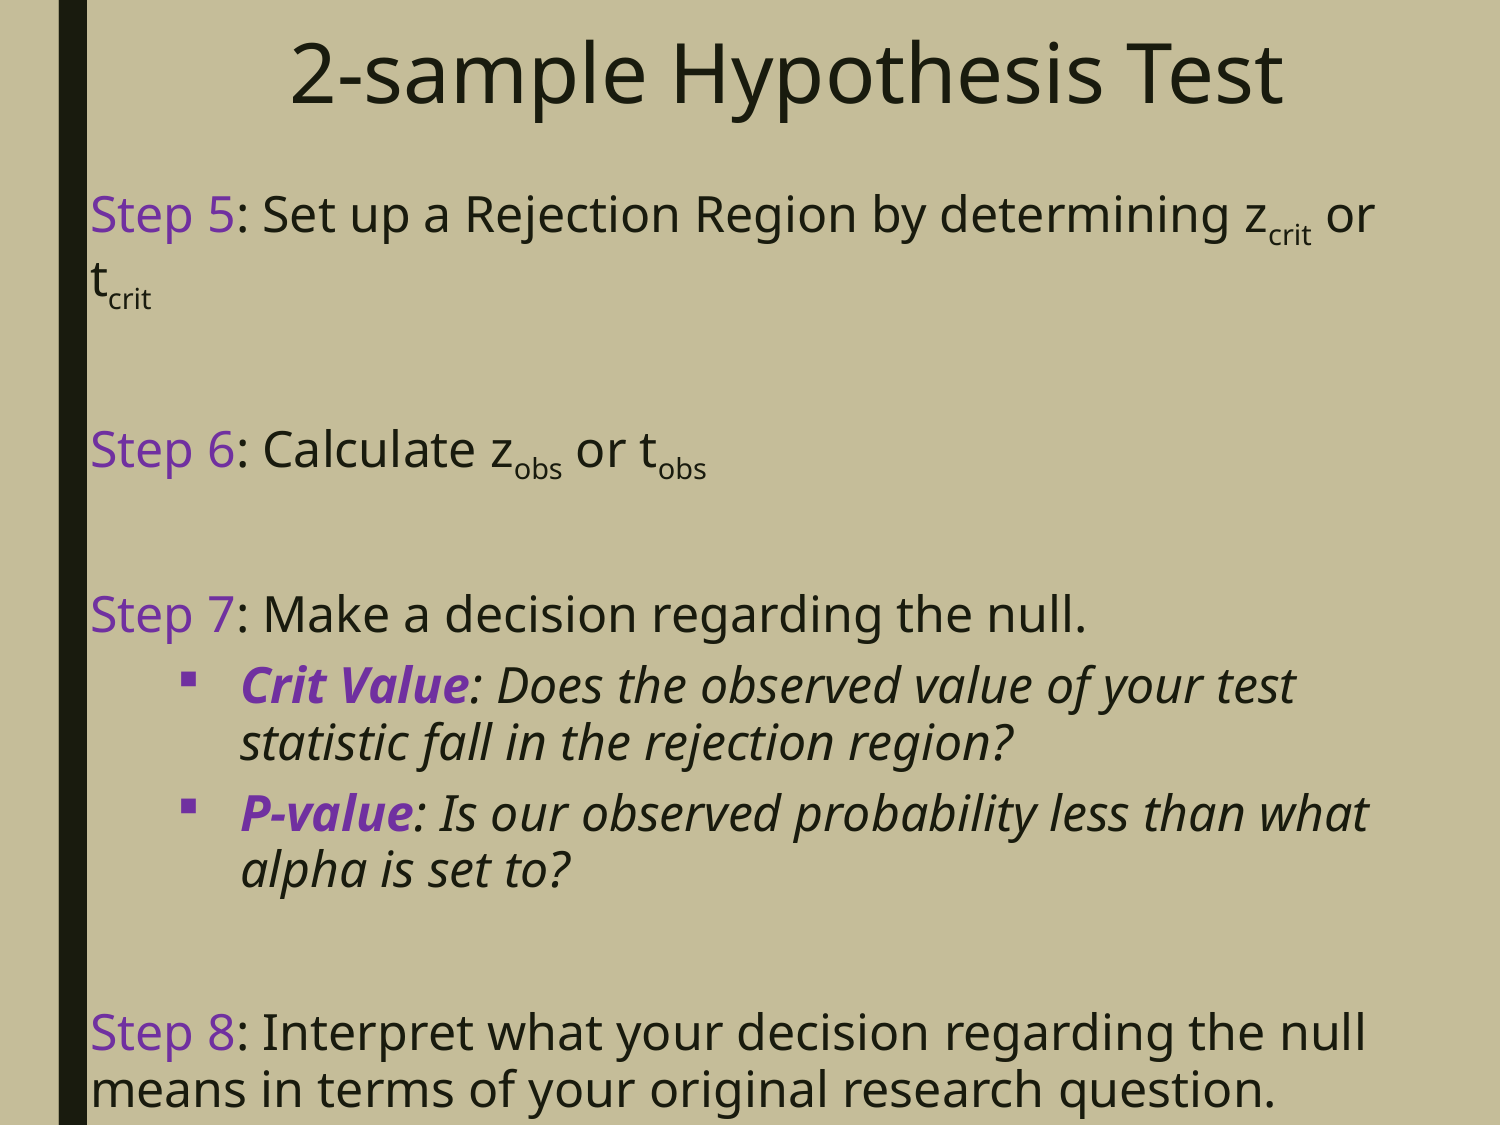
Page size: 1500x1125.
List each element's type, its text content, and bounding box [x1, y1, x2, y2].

list Step 5: Set up a Rejection Region by determining zcrit or tcrit Step 6: Calculate zobs or tobs Step 7: Make a decision regarding the null. Crit Value: Does the observed value of your test statistic fall in the rejection region? P-value: Is our observed probability less than what alpha is set to? Step 8: Interpret what your decision regarding the null means in terms of your original research question. [75, 174, 1425, 1050]
title 2-sample Hypothesis Test [75, 24, 1500, 143]
